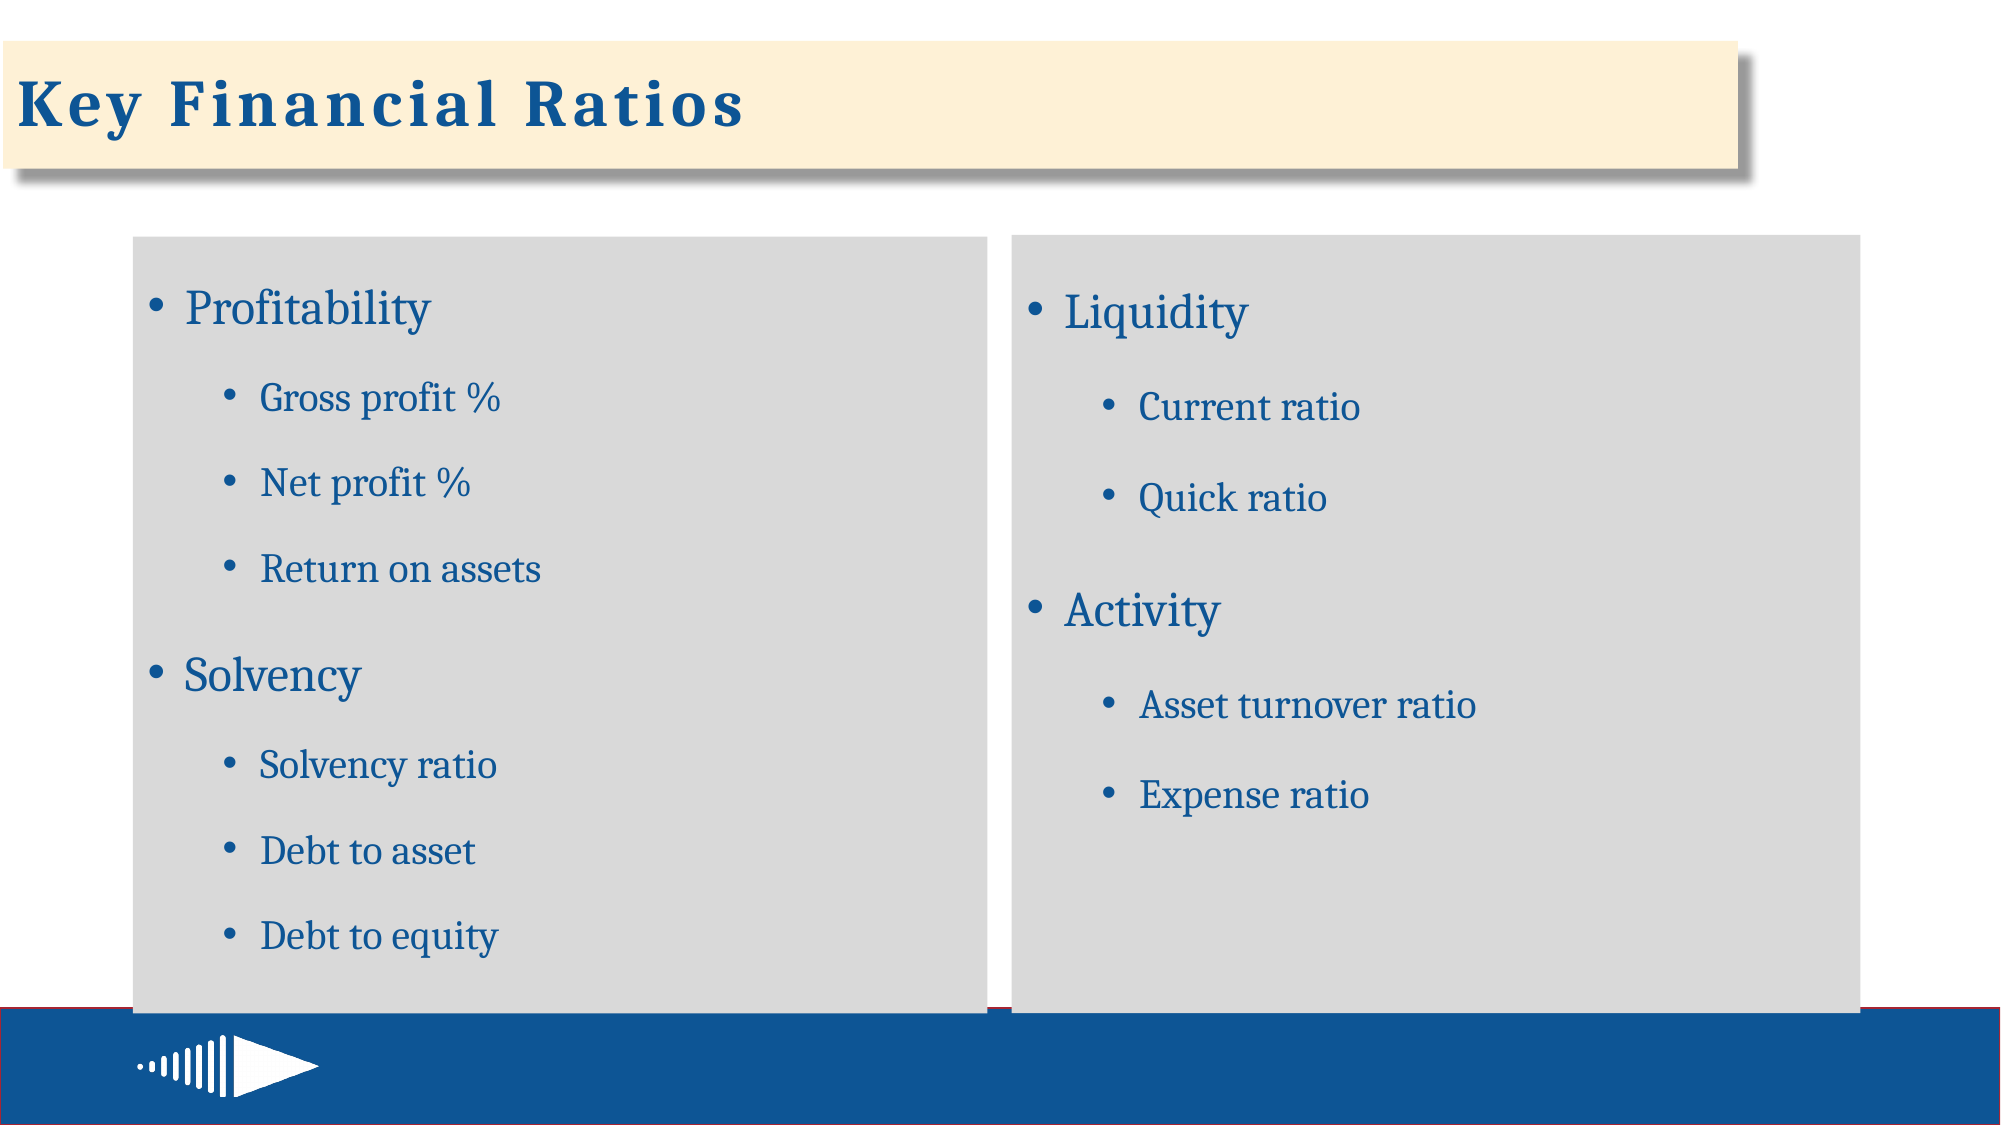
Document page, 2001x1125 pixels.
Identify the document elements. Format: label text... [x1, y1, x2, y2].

title Key Financial Ratios [3, 40, 1738, 169]
list Liquidity Current ratio Quick ratio Activity Asset turnover ratio Expense ratio [1011, 234, 1861, 1014]
list Profitability Gross profit % Net profit % Return on assets Solvency Solvency ratio Debt to asset Debt to equity [132, 236, 988, 1014]
